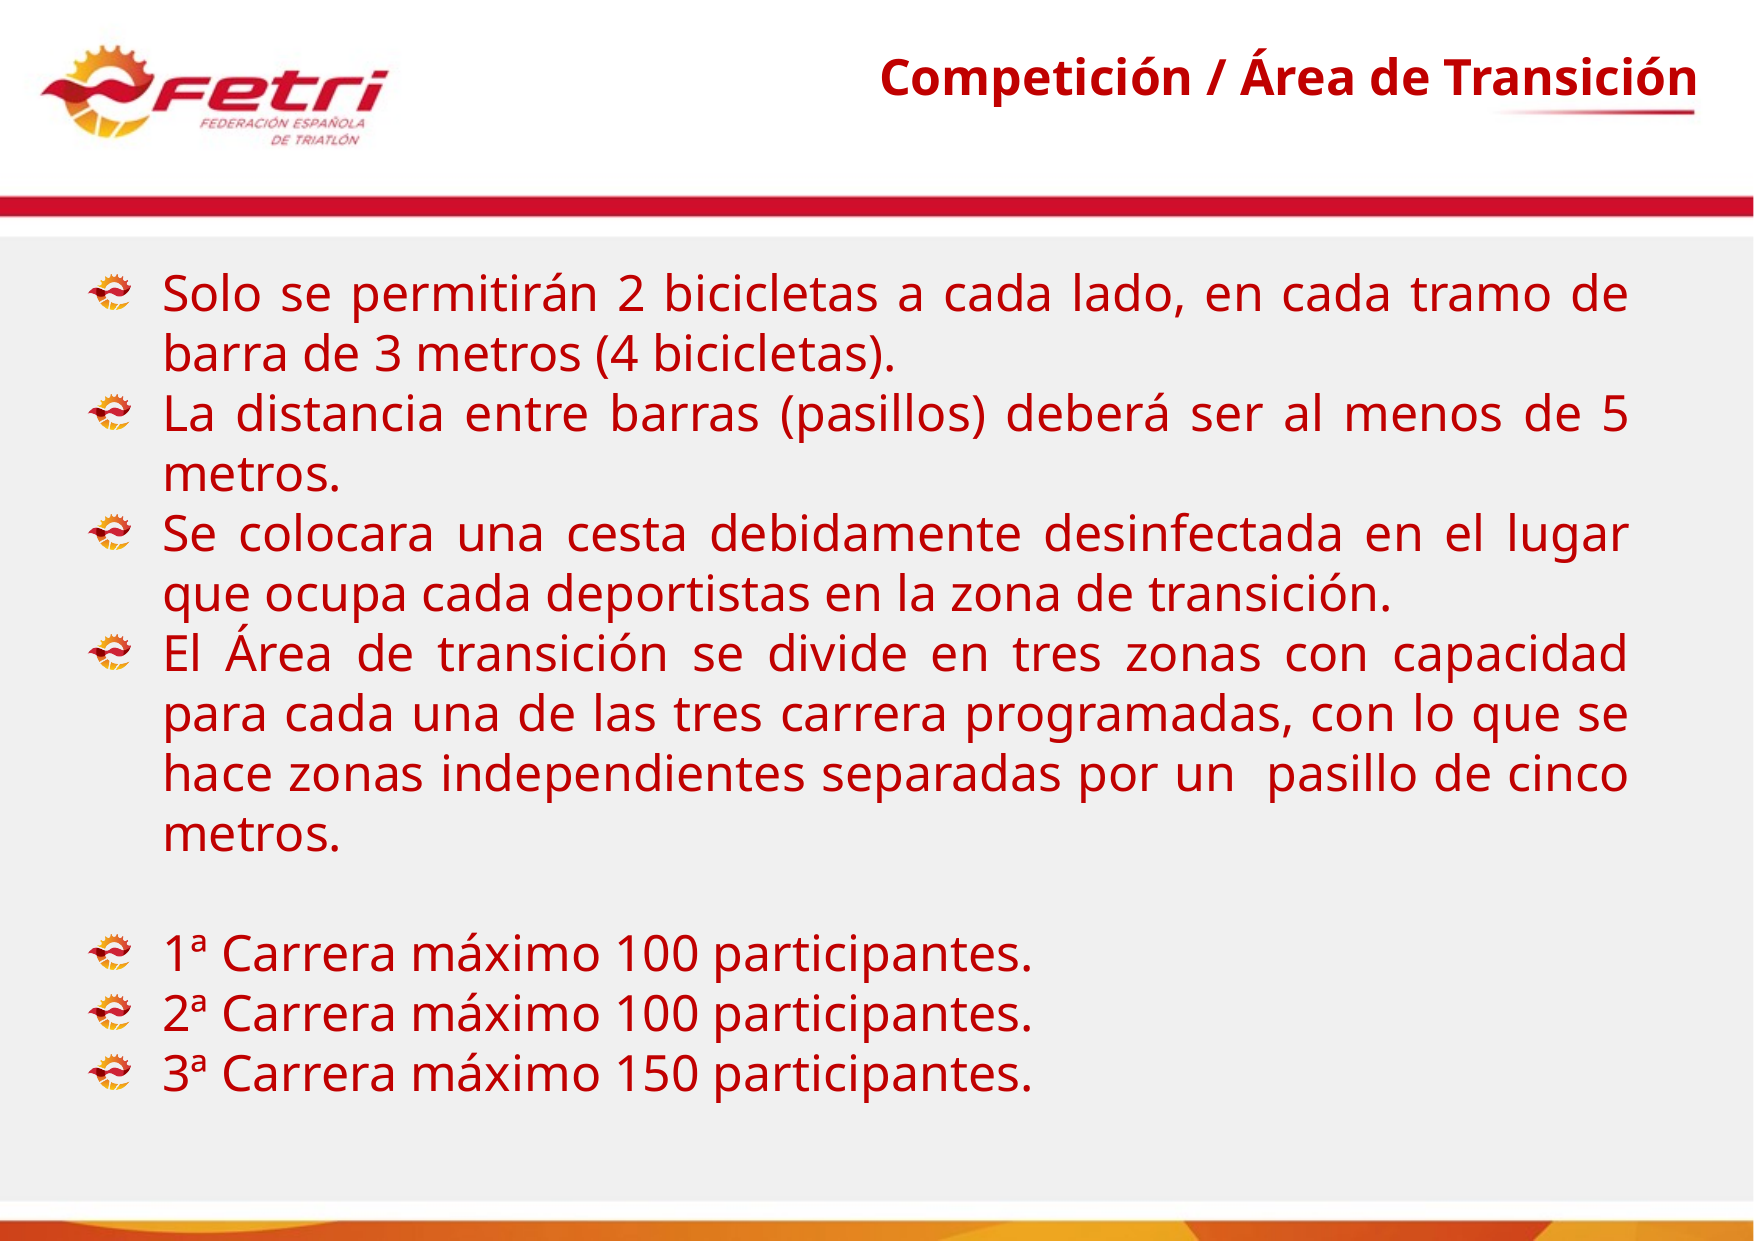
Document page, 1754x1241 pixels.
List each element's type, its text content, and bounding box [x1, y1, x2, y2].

picture [87, 514, 131, 550]
picture [87, 274, 131, 310]
title Competición / Área de Transición [397, 25, 1717, 125]
picture [87, 394, 131, 430]
picture [87, 994, 131, 1030]
picture [87, 634, 131, 670]
picture [0, 0, 1754, 1241]
picture [87, 1054, 131, 1090]
text_box Solo se permitirán 2 bicicletas a cada lado, en cada tramo de barra de 3 metros (4 bicicletas). La distancia entre barras (pasillos) deberá ser al menos de 5 metros. Se colocara una cesta debidamente desinfectada en el lugar que ocupa cada deportistas en la zona de transición. El Área de transición se divide en tres zonas con capacidad para cada una de las tres carrera programadas, con lo que se hace zonas independientes separadas por un pasillo de cinco metros. 1ª Carrera máximo 100 participantes. 2ª Carrera máximo 100 participantes. 3ª Carrera máximo 150 participantes. [72, 254, 1646, 1241]
picture [87, 934, 131, 970]
